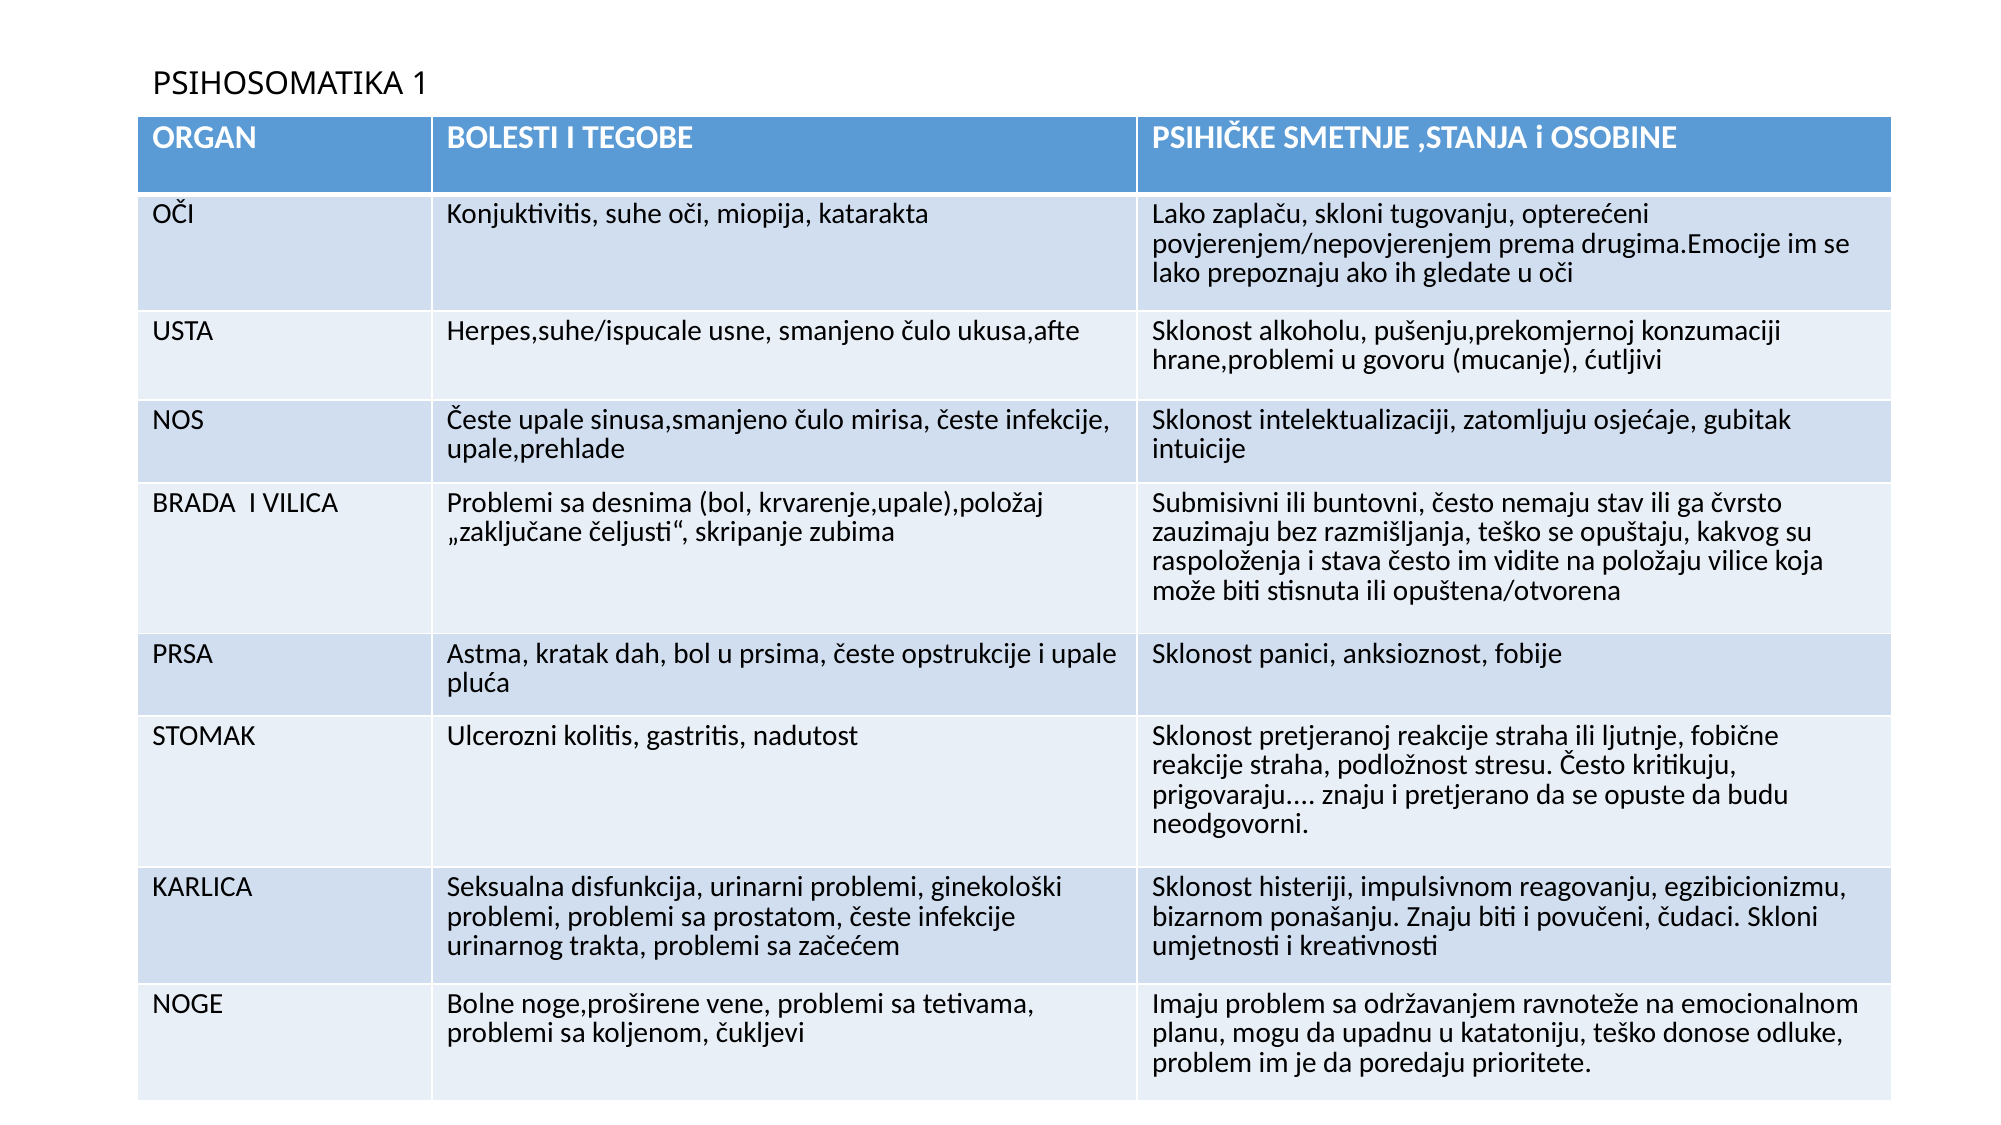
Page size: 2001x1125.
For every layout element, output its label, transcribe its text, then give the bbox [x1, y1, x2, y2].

table_cell Submisivni ili buntovni, često nemaju stav ili ga čvrsto zauzimaju bez razmišljanja, teško se opuštaju, kakvog su raspoloženja i stava često im vidite na položaju vilice koja može biti stisnuta ili opuštena/otvorena [1138, 484, 1891, 633]
table_cell Sklonost panici, anksioznost, fobije [1138, 634, 1891, 715]
table_cell Problemi sa desnima (bol, krvarenje,upale),položaj „zaključane čeljusti“, skripanje zubima [433, 484, 1136, 633]
table_cell Astma, kratak dah, bol u prsima, česte opstrukcije i upale pluća [433, 634, 1136, 715]
table_cell Imaju problem sa održavanjem ravnoteže na emocionalnom planu, mogu da upadnu u katatoniju, teško donose odluke, problem im je da poredaju prioritete. [1138, 985, 1891, 1100]
table_cell Konjuktivitis, suhe oči, miopija, katarakta [433, 197, 1136, 310]
table_cell Lako zaplaču, skloni tugovanju, opterećeni povjerenjem/nepovjerenjem prema drugima.Emocije im se lako prepoznaju ako ih gledate u oči [1138, 197, 1891, 310]
table_cell Česte upale sinusa,smanjeno čulo mirisa, česte infekcije, upale,prehlade [433, 401, 1136, 482]
table_cell Ulcerozni kolitis, gastritis, nadutost [433, 717, 1136, 866]
table_cell KARLICA [138, 868, 431, 983]
table_cell Bolne noge,proširene vene, problemi sa tetivama, problemi sa koljenom, čukljevi [433, 985, 1136, 1100]
table_cell OČI [138, 197, 431, 310]
table_header PSIHIČKE SMETNJE ,STANJA i OSOBINE [1138, 117, 1891, 192]
table_cell NOGE [138, 985, 431, 1100]
table_cell BRADA I VILICA [138, 484, 431, 633]
table_cell Sklonost intelektualizaciji, zatomljuju osjećaje, gubitak intuicije [1138, 401, 1891, 482]
table_cell Sklonost pretjeranoj reakcije straha ili ljutnje, fobične reakcije straha, podložnost stresu. Često kritikuju, prigovaraju.... znaju i pretjerano da se opuste da budu neodgovorni. [1138, 717, 1891, 866]
table_header BOLESTI I TEGOBE [433, 117, 1136, 192]
table_header ORGAN [138, 117, 431, 192]
table_cell STOMAK [138, 717, 431, 866]
table_cell NOS [138, 401, 431, 482]
table_cell PRSA [138, 634, 431, 715]
table_cell Sklonost histeriji, impulsivnom reagovanju, egzibicionizmu, bizarnom ponašanju. Znaju biti i povučeni, čudaci. Skloni umjetnosti i kreativnosti [1138, 868, 1891, 983]
table_cell USTA [138, 312, 431, 399]
table_cell Sklonost alkoholu, pušenju,prekomjernoj konzumaciji hrane,problemi u govoru (mucanje), ćutljivi [1138, 312, 1891, 399]
table_cell Herpes,suhe/ispucale usne, smanjeno čulo ukusa,afte [433, 312, 1136, 399]
title PSIHOSOMATIKA 1 [137, 59, 1863, 110]
table_cell Seksualna disfunkcija, urinarni problemi, ginekološki problemi, problemi sa prostatom, česte infekcije urinarnog trakta, problemi sa začećem [433, 868, 1136, 983]
